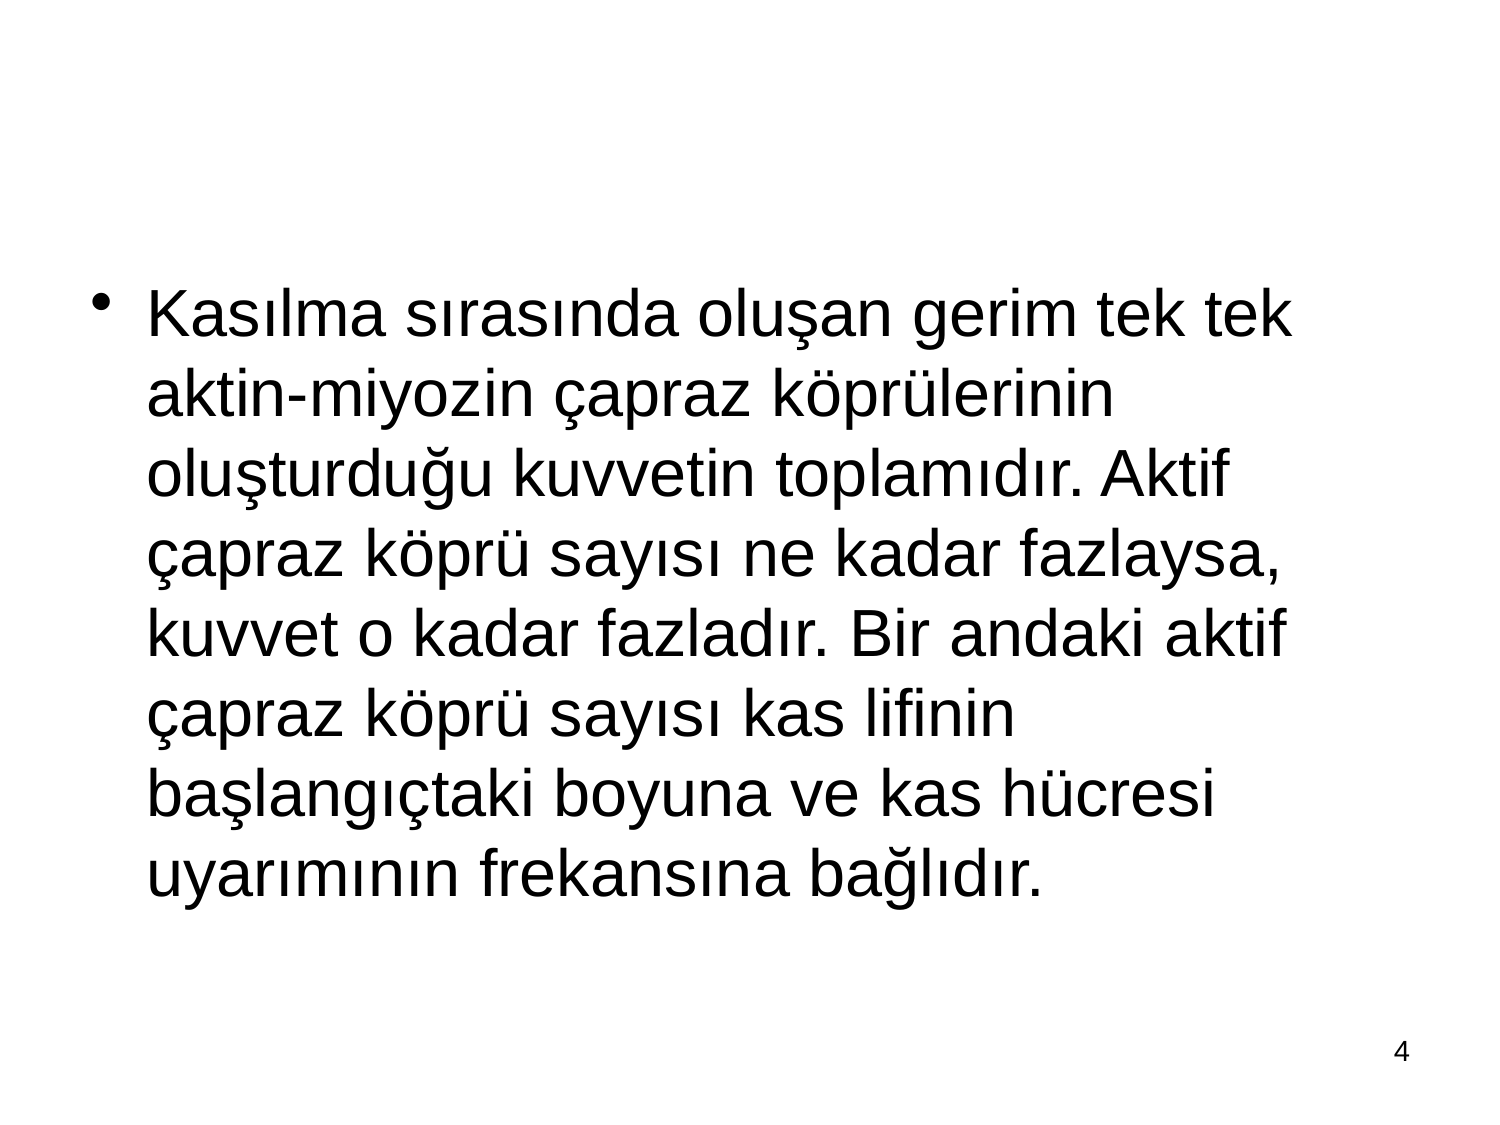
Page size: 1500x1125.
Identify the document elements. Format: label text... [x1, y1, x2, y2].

list Kasılma sırasında oluşan gerim tek tek aktin-miyozin çapraz köprülerinin oluşturduğu kuvvetin toplamıdır. Aktif çapraz köprü sayısı ne kadar fazlaysa, kuvvet o kadar fazladır. Bir andaki aktif çapraz köprü sayısı kas lifinin başlangıçtaki boyuna ve kas hücresi uyarımının frekansına bağlıdır. [75, 262, 1425, 1005]
slide_number 4 [1074, 1024, 1426, 1103]
